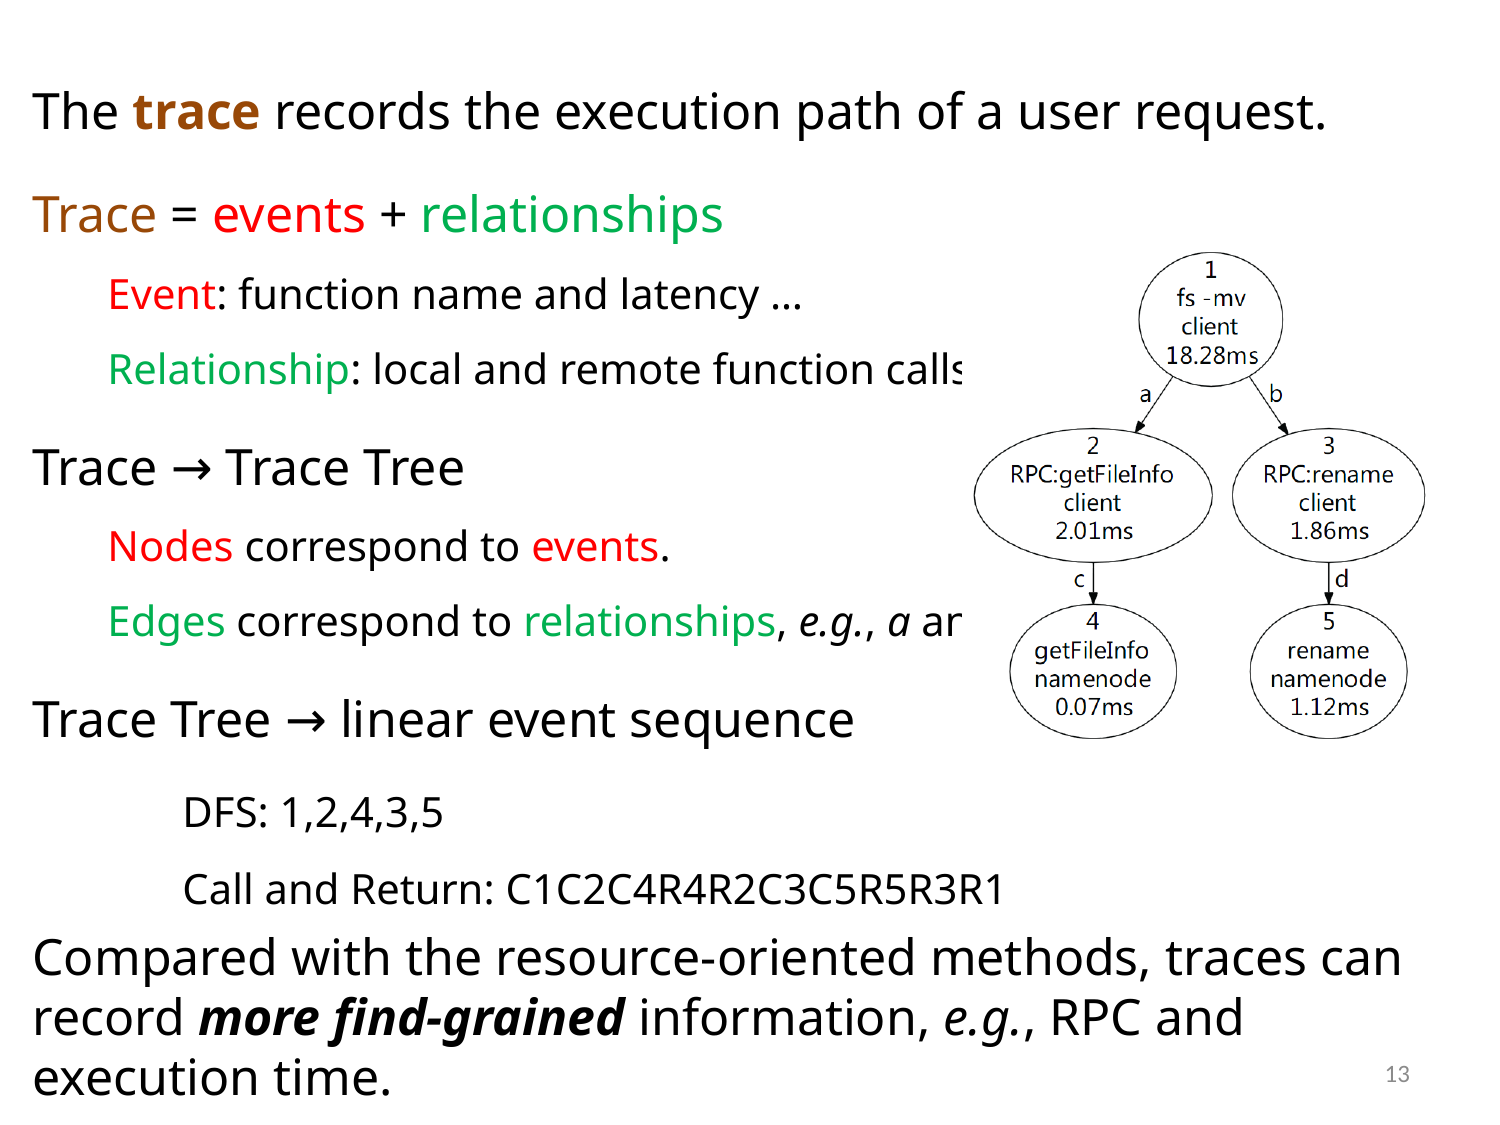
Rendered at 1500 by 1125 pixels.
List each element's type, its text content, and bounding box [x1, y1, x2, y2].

slide_number 13 [1074, 1042, 1425, 1103]
picture [962, 220, 1442, 750]
text_box The trace records the execution path of a user request. Trace = events + relationships Event: function name and latency … Relationship: local and remote function calls … Trace → Trace Tree Nodes correspond to events. Edges correspond to relationships, e.g., a and c. Trace Tree → linear event sequence DFS: 1,2,4,3,5 Call and Return: C1C2C4R4R2C3C5R5R3R1 Compared with the resource-oriented methods, traces can record more find-grained information, e.g., RPC and execution time. [17, 42, 1500, 1113]
